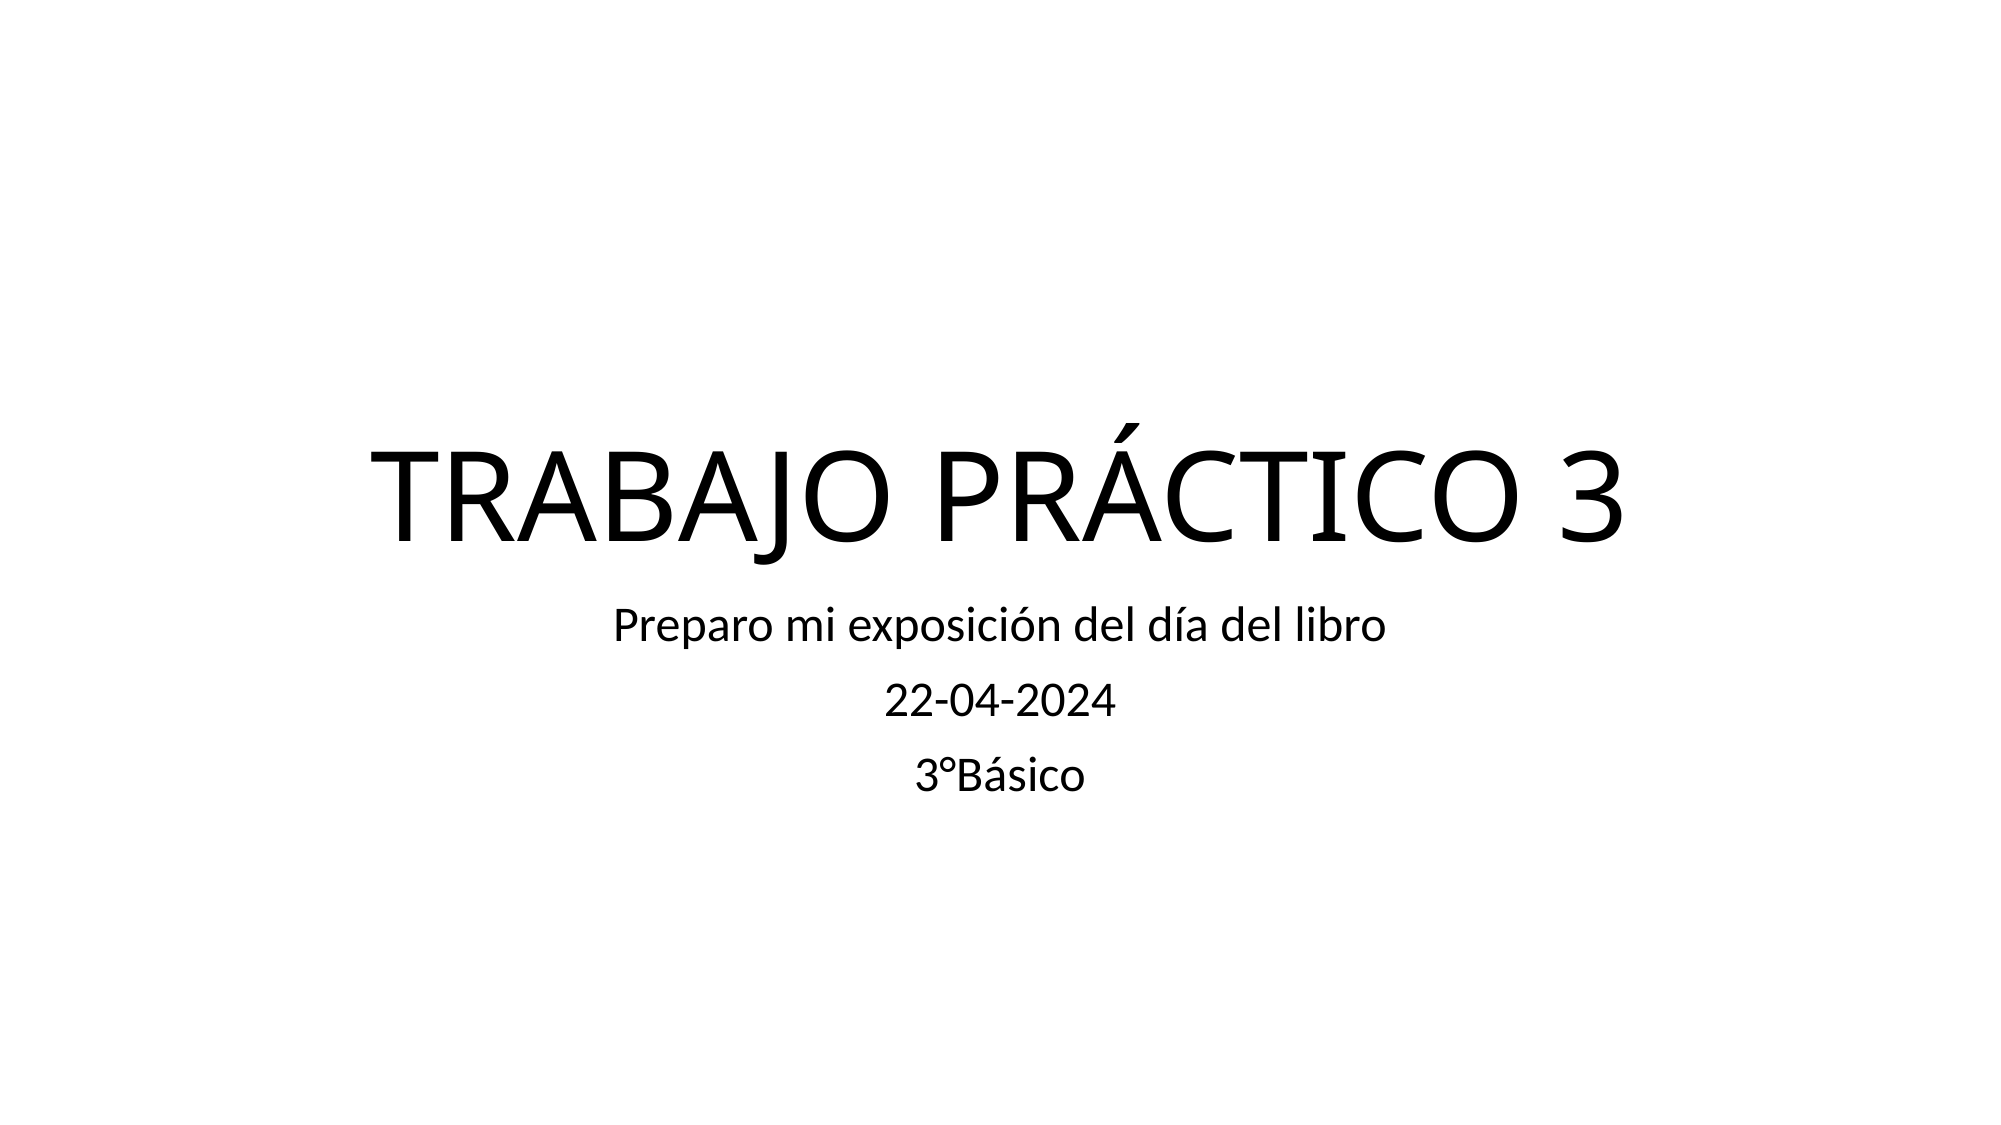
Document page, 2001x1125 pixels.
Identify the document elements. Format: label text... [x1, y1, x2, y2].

title TRABAJO PRÁCTICO 3 [249, 184, 1750, 576]
subtitle Preparo mi exposición del día del libro 22-04-2024 3°Básico [249, 590, 1750, 863]
